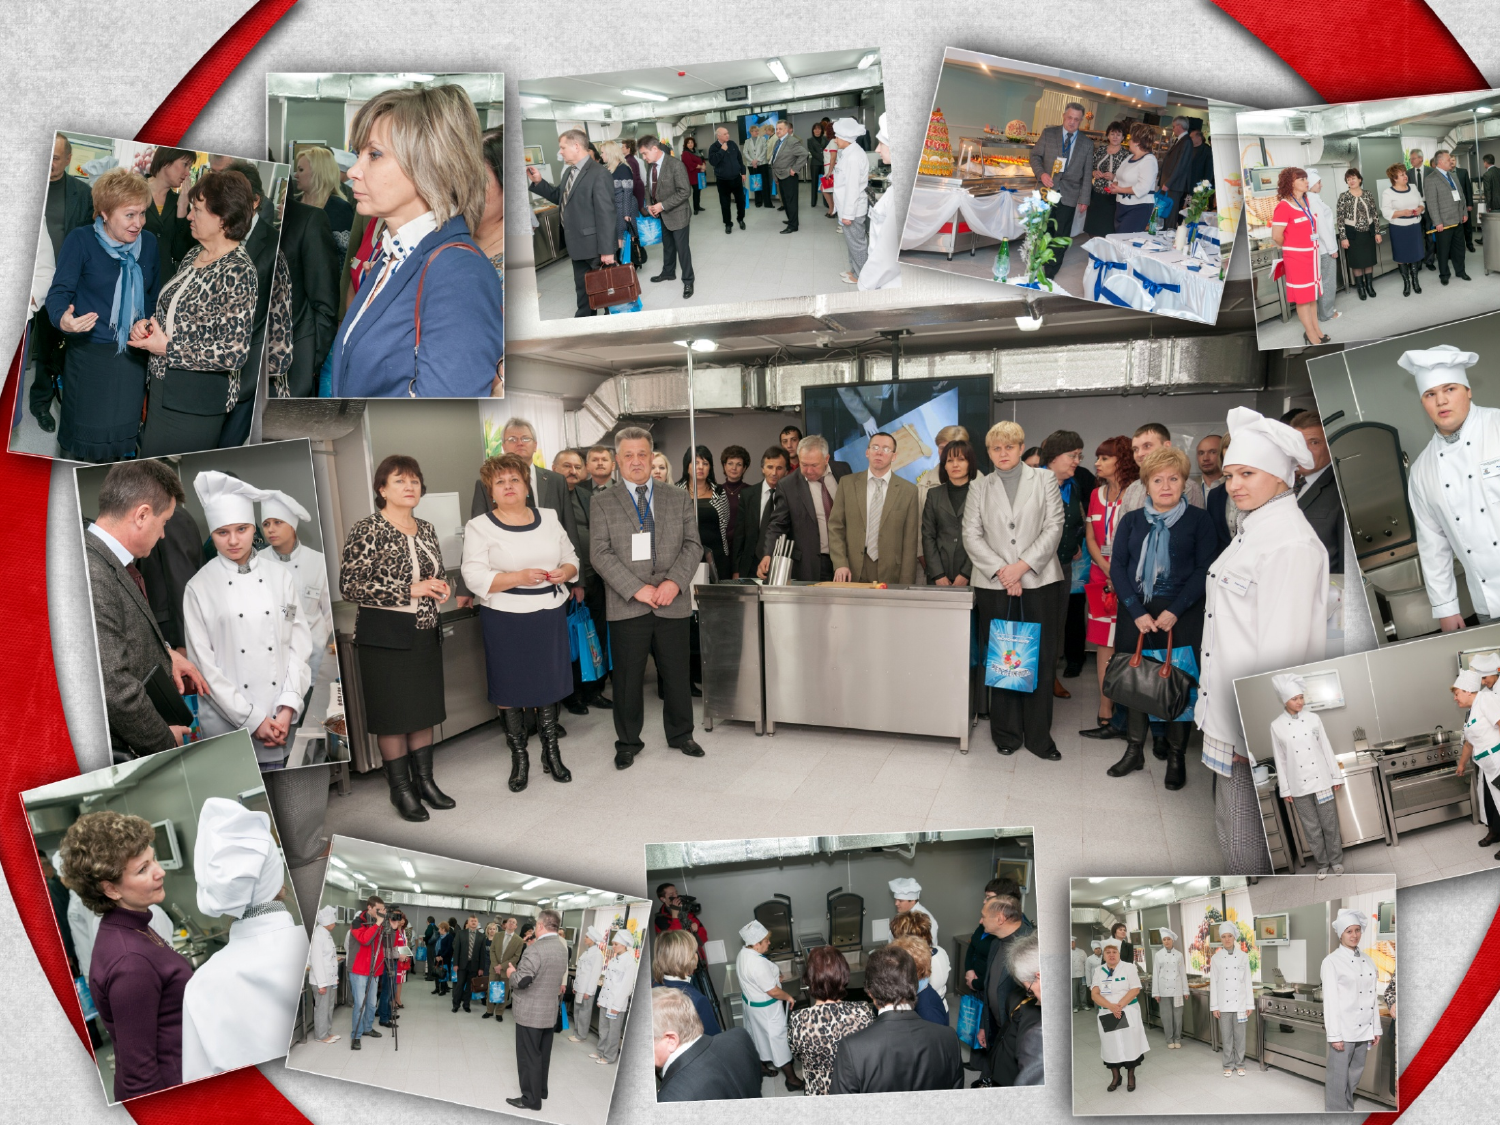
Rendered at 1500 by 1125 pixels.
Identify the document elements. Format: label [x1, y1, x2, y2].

list [0, 0, 1500, 1125]
